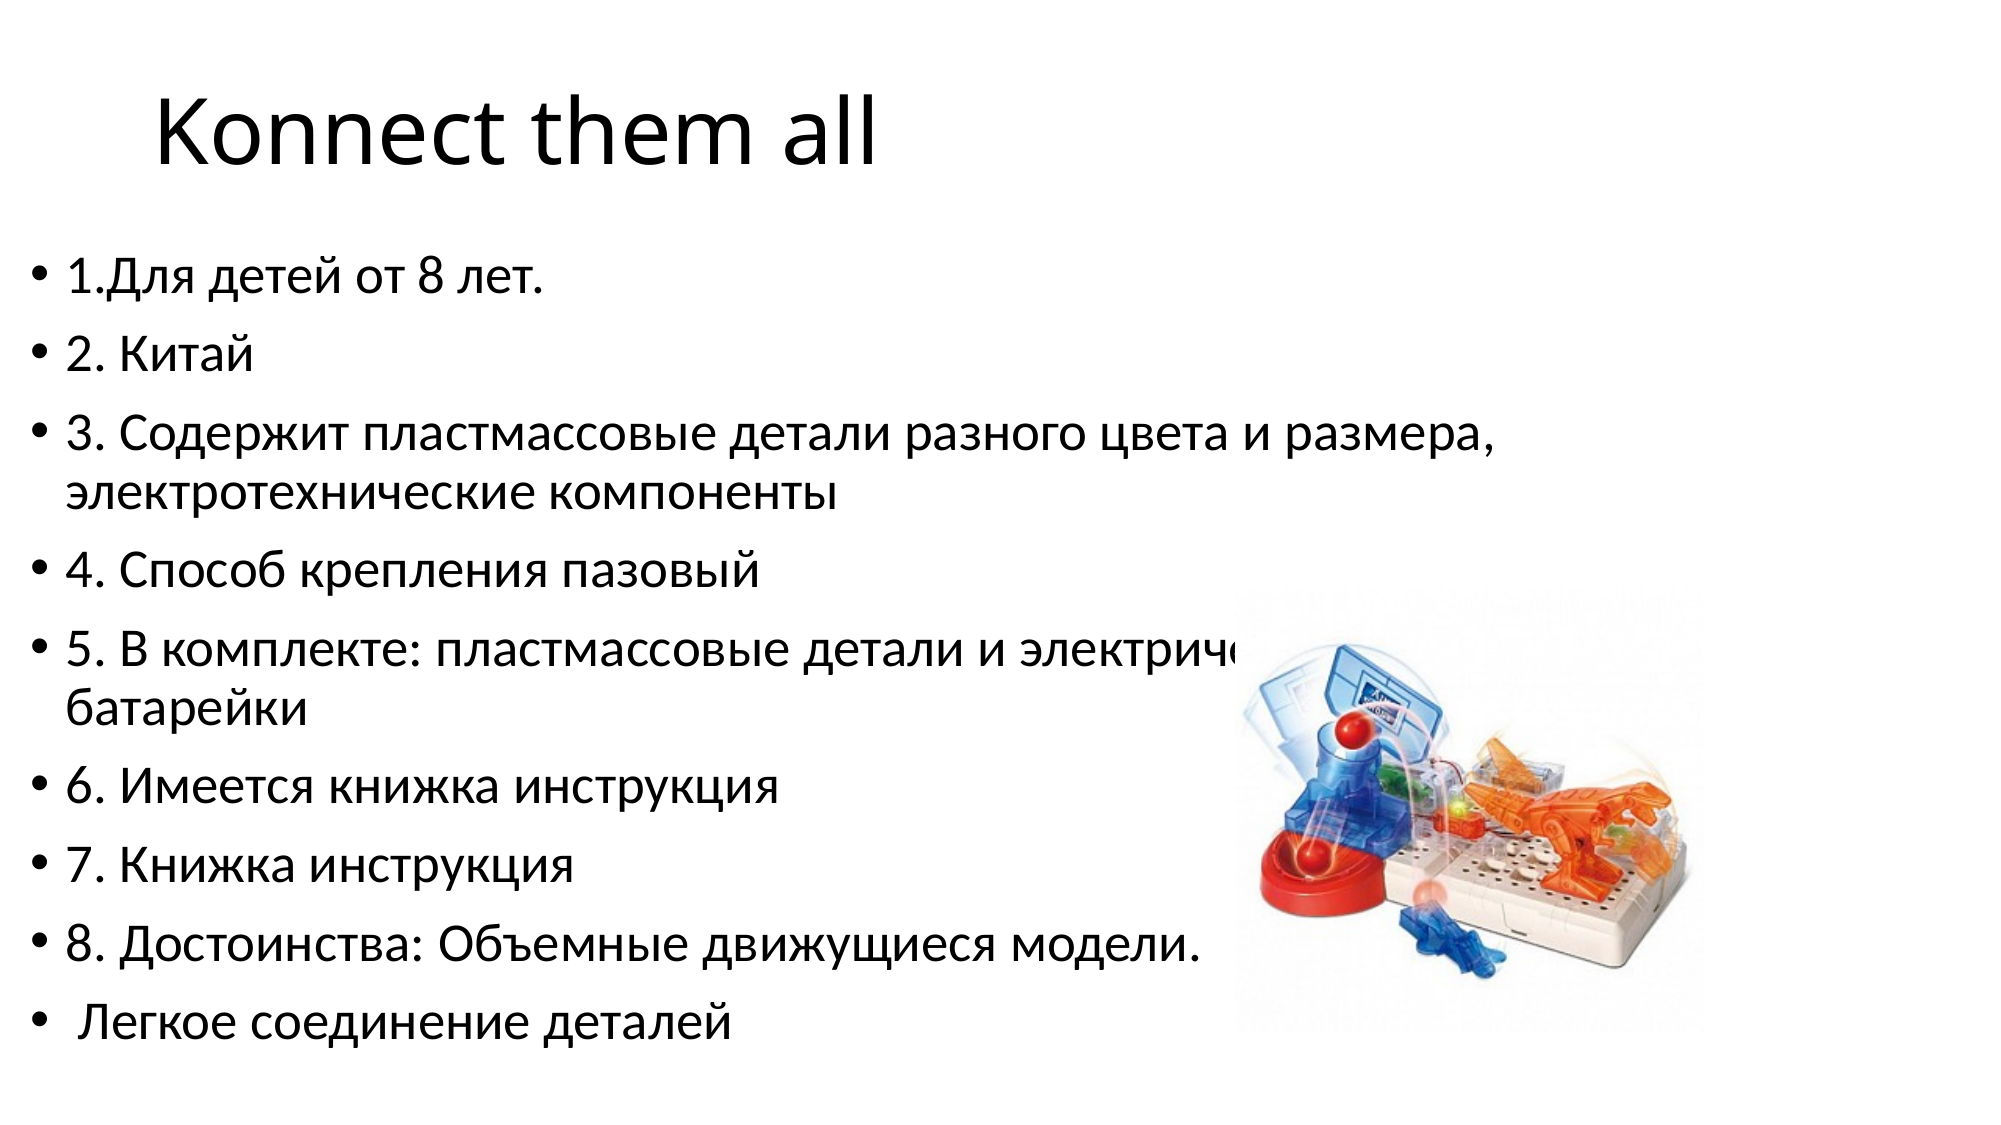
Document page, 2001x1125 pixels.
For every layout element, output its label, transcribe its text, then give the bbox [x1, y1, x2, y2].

title Konnect them all [137, 59, 1863, 211]
picture [1235, 587, 1704, 1032]
list 1.Для детей от 8 лет. 2. Китай 3. Содержит пластмассовые детали разного цвета и размера, электротехнические компоненты 4. Способ крепления пазовый 5. В комплекте: пластмассовые детали и электрические элементы батарейки 6. Имеется книжка инструкция 7. Книжка инструкция 8. Достоинства: Объемные движущиеся модели. Легкое соединение деталей [15, 238, 1741, 1064]
